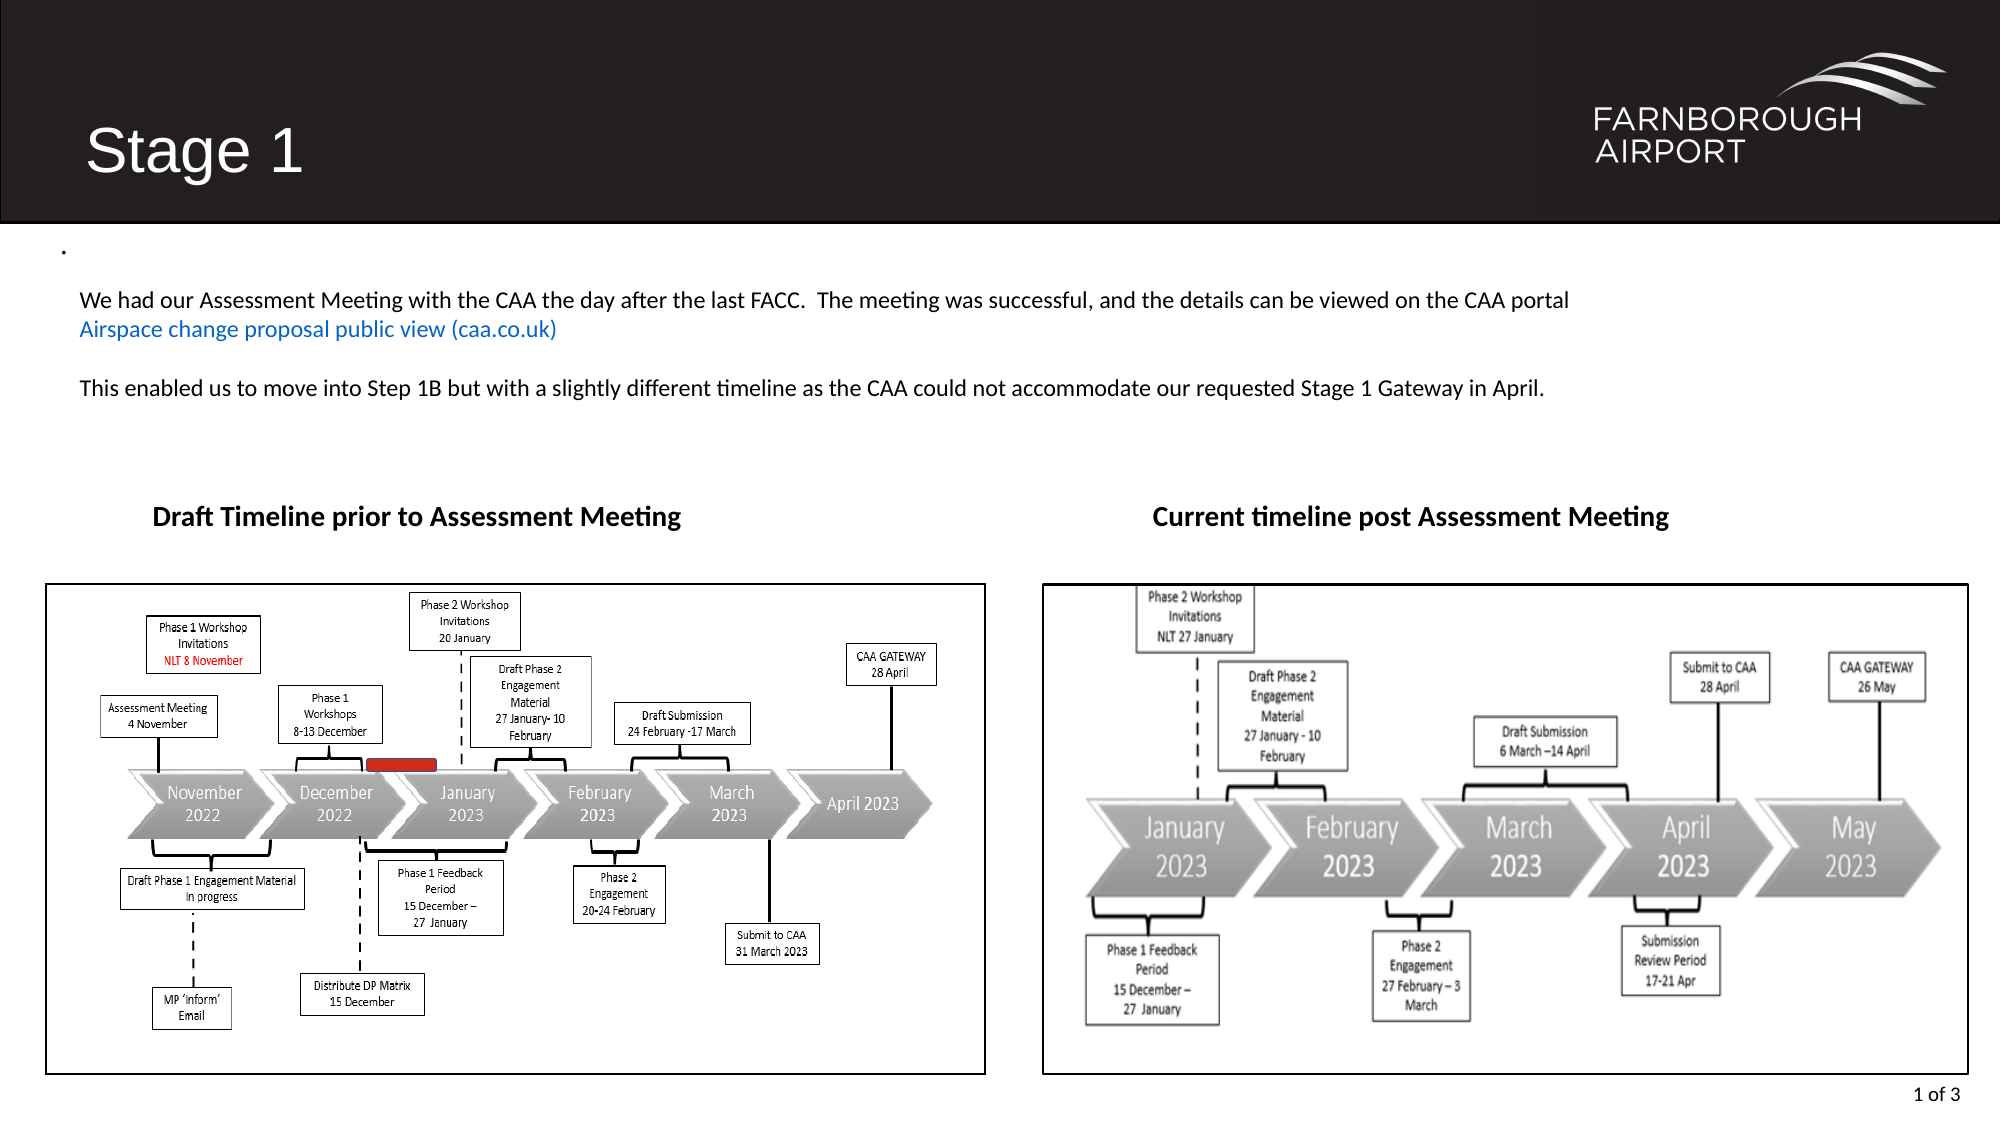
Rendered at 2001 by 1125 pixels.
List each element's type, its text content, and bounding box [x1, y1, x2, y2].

list Draft Timeline prior to Assessment Meeting [137, 474, 863, 540]
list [46, 585, 984, 1074]
text_box [93, 439, 1870, 1016]
text_box 1 of 3 [1898, 1073, 2000, 1113]
list Current timeline post Assessment Meeting [1137, 474, 1863, 540]
title We had our Assessment Meeting with the CAA the day after the last FACC. The meeting was successful, and the details can be viewed on the CAA portal Airspace change proposal public view (caa.co.uk) This enabled us to move into Step 1B but with a slightly different timeline as the CAA could not accommodate our requested Stage 1 Gateway in April. [46, 237, 1950, 439]
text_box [0, 0, 2000, 223]
picture [1044, 585, 1967, 1074]
